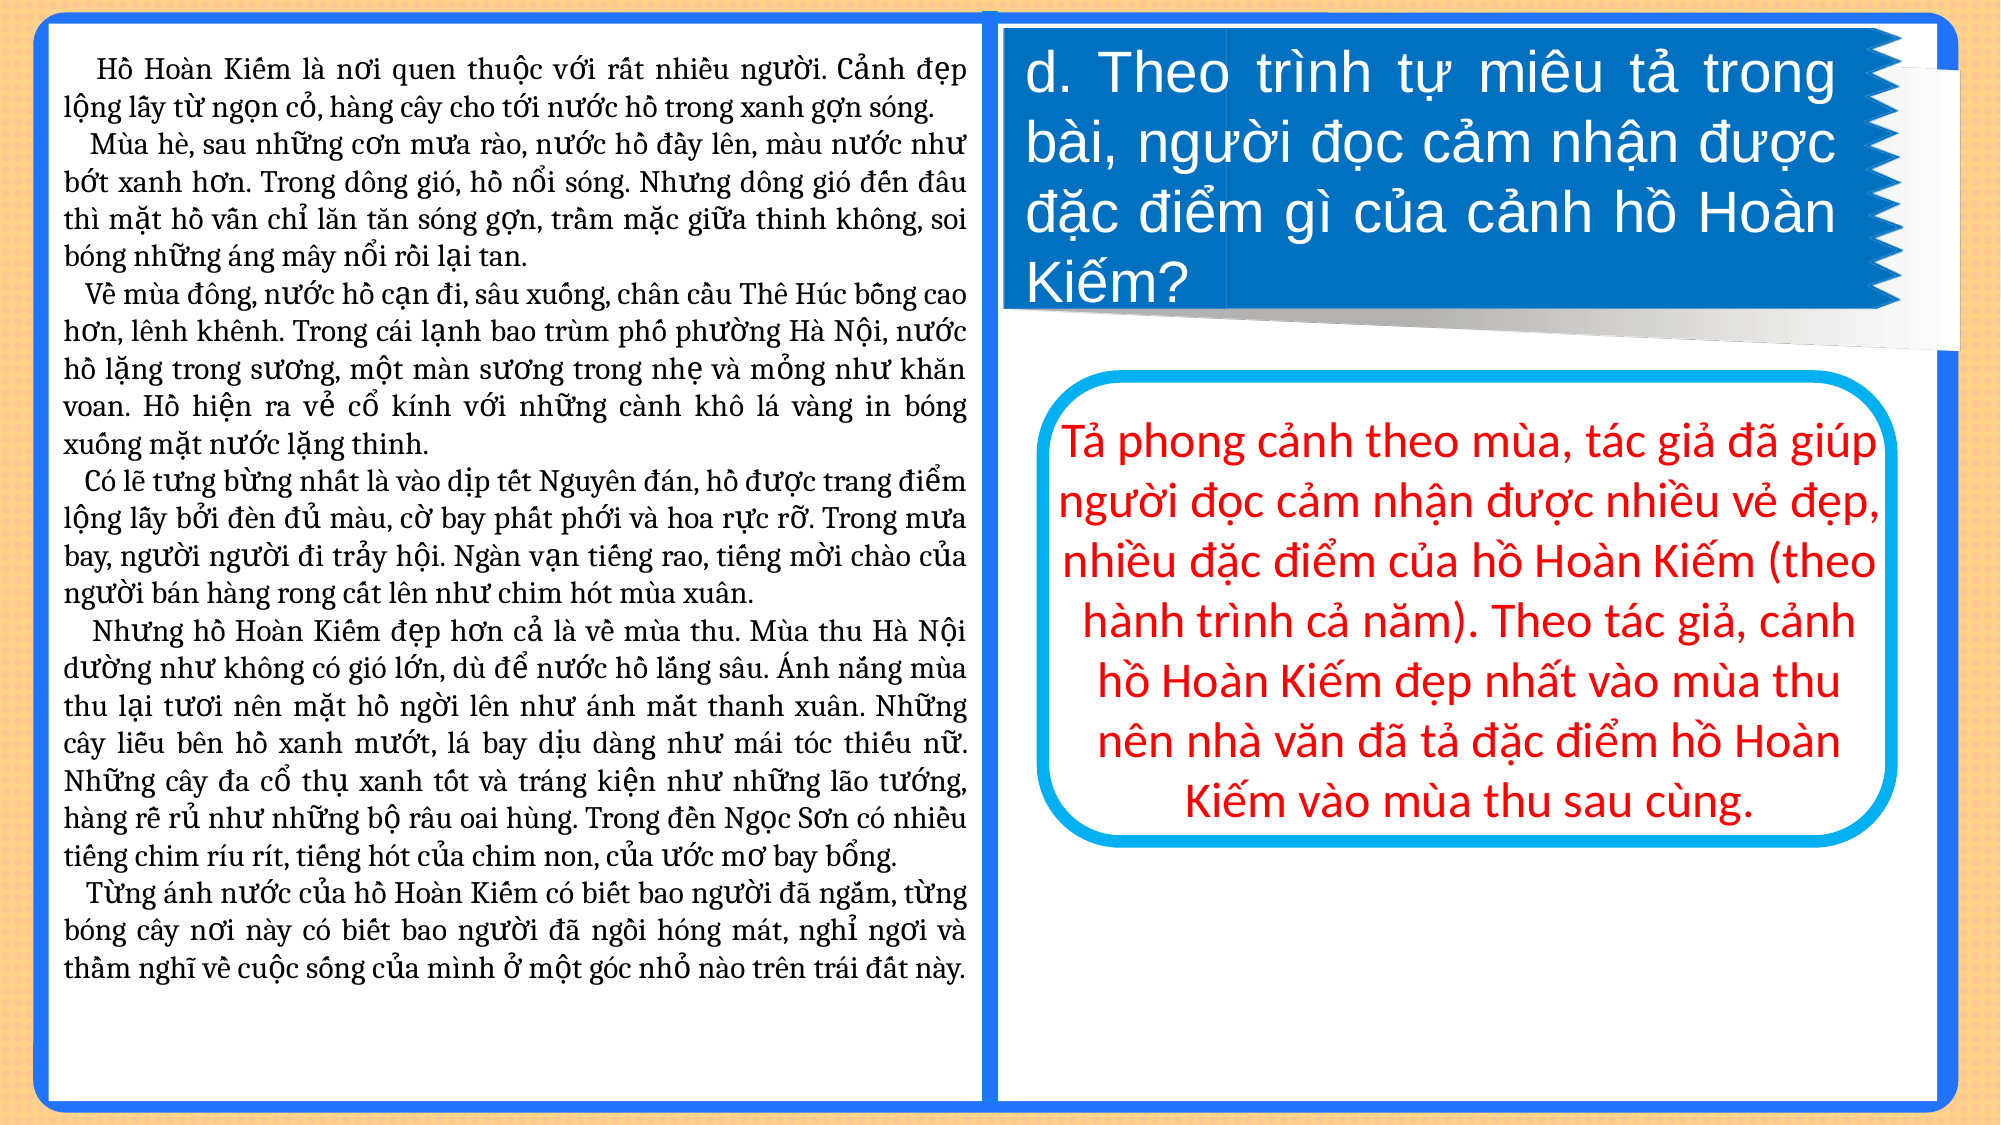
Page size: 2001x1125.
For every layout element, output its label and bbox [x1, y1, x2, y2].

text_box [33, 12, 1959, 1113]
picture [0, 0, 2001, 1125]
text_box [1042, 376, 1895, 897]
